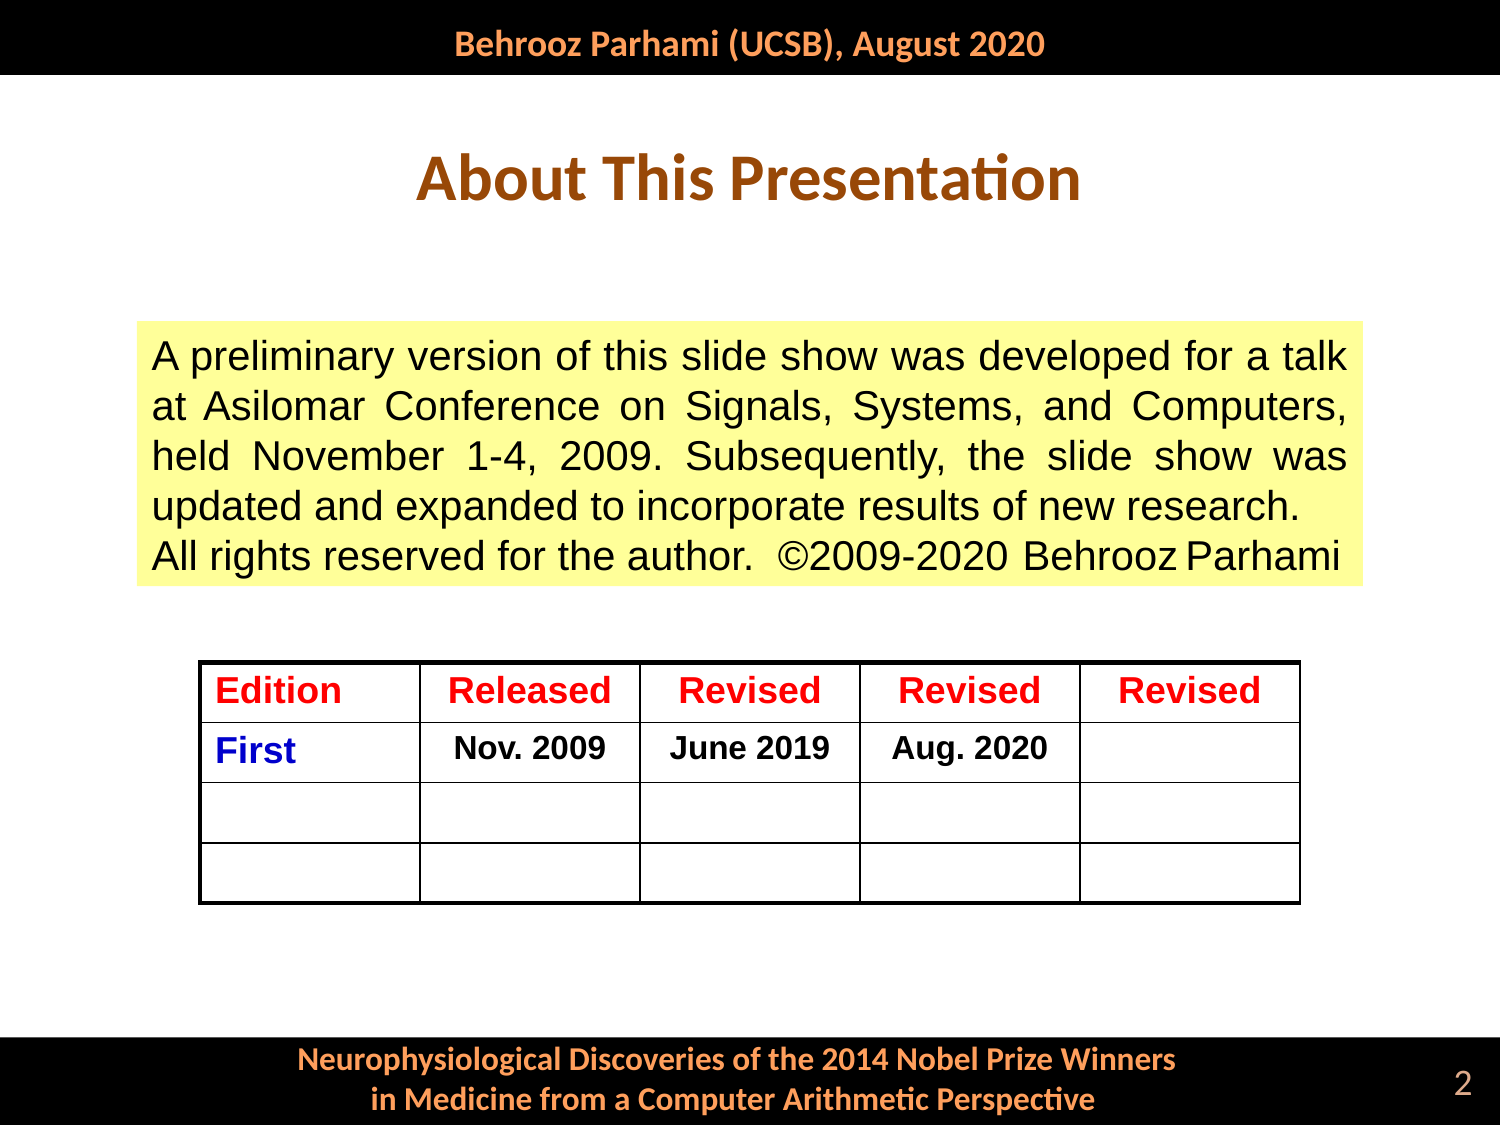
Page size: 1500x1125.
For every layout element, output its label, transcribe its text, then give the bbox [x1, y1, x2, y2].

table_cell [1081, 723, 1299, 782]
table_header Edition [202, 665, 419, 722]
table_cell [641, 783, 859, 842]
table_cell [641, 844, 859, 901]
table_cell [861, 783, 1079, 842]
table_cell [1081, 783, 1299, 842]
table_cell [861, 844, 1079, 901]
table_cell June 2019 [641, 723, 859, 782]
table_cell Aug. 2020 [861, 723, 1079, 782]
table_header Revised [641, 665, 859, 722]
table_cell Nov. 2009 [421, 723, 639, 782]
table_cell [202, 844, 419, 901]
table_cell [1081, 844, 1299, 901]
table_cell [202, 783, 419, 842]
table_header Revised [861, 665, 1079, 722]
title About This Presentation [112, 92, 1388, 255]
table_cell First [202, 723, 419, 782]
slide_number 2 [1137, 1050, 1488, 1110]
table_header Released [421, 665, 639, 722]
table_header Revised [1081, 665, 1299, 722]
table_cell [421, 844, 639, 901]
table_cell [421, 783, 639, 842]
text_box A preliminary version of this slide show was developed for a talk at Asilomar Conference on Signals, Systems, and Computers, held November 1-4, 2009. Subsequently, the slide show was updated and expanded to incorporate results of new research. All rights reserved for the author. ©2009-2020 Behrooz Parhami [136, 321, 1363, 587]
